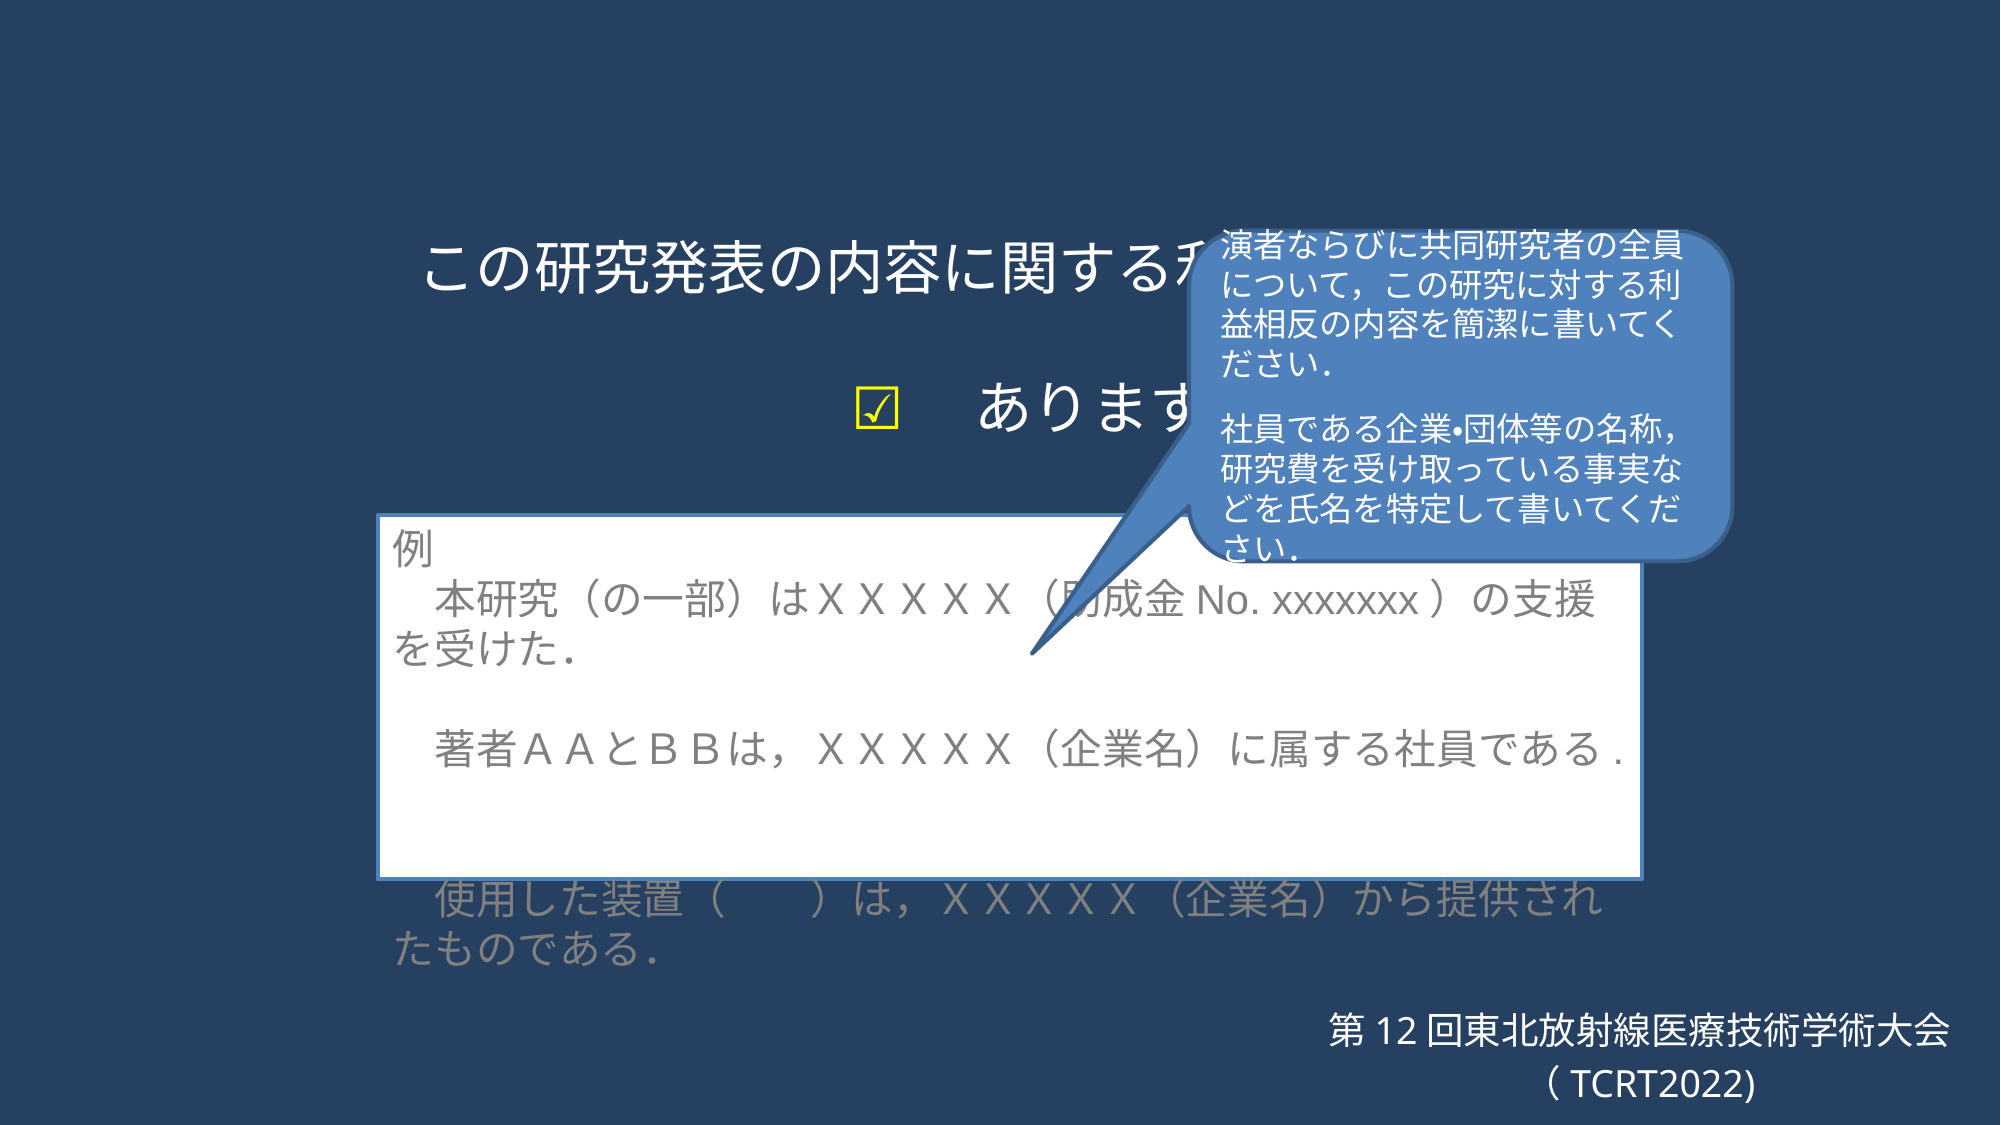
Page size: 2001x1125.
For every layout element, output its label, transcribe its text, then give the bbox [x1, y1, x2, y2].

title この研究発表の内容に関する利益相反事項は， ☑ あります [350, 255, 1195, 497]
text_box 演者ならびに共同研究者の全員について，この研究に対する利益相反の内容を簡潔に書いてください． 社員である企業・団体等の名称，研究費を受け取っている事実などを氏名を特定して書いてください． [1030, 228, 1735, 656]
subtitle 第12回東北放射線医療技術学術大会 （TCRT2022) [1307, 999, 1973, 1101]
text_box 例 本研究（の一部）はＸＸＸＸＸ（助成金No. xxxxxxx）の支援を受けた． 著者ＡＡとＢＢは，ＸＸＸＸＸ（企業名）に属する社員である. 使用した装置（ ）は，ＸＸＸＸＸ（企業名）から提供されたものである． [376, 513, 1644, 881]
